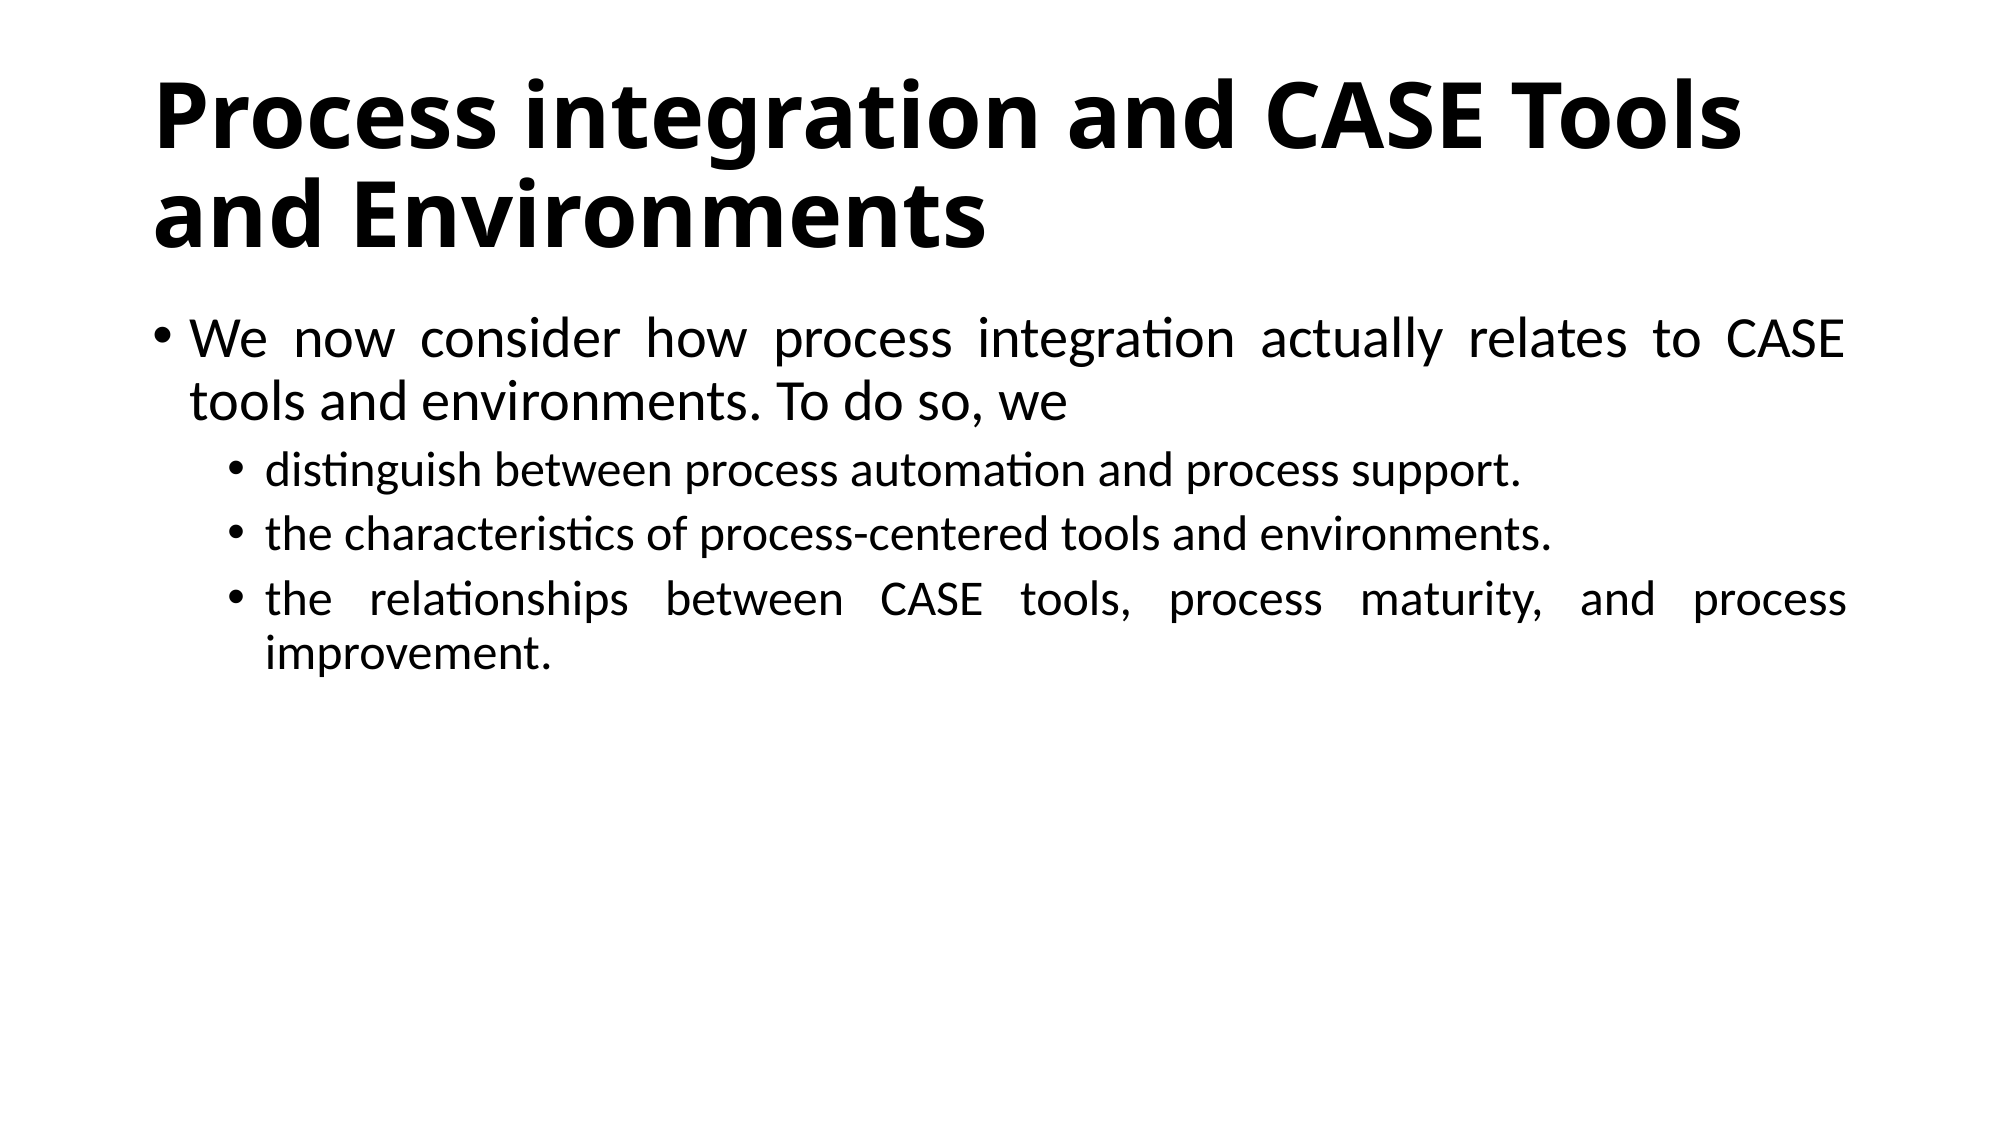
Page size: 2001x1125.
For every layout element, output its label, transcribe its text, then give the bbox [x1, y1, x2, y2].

title Process integration and CASE Tools and Environments [137, 59, 1863, 278]
list We now consider how process integration actually relates to CASE tools and environments. To do so, we distinguish between process automation and process support. the characteristics of process-centered tools and environments. the relationships between CASE tools, process maturity, and process improvement. [137, 299, 1863, 1014]
